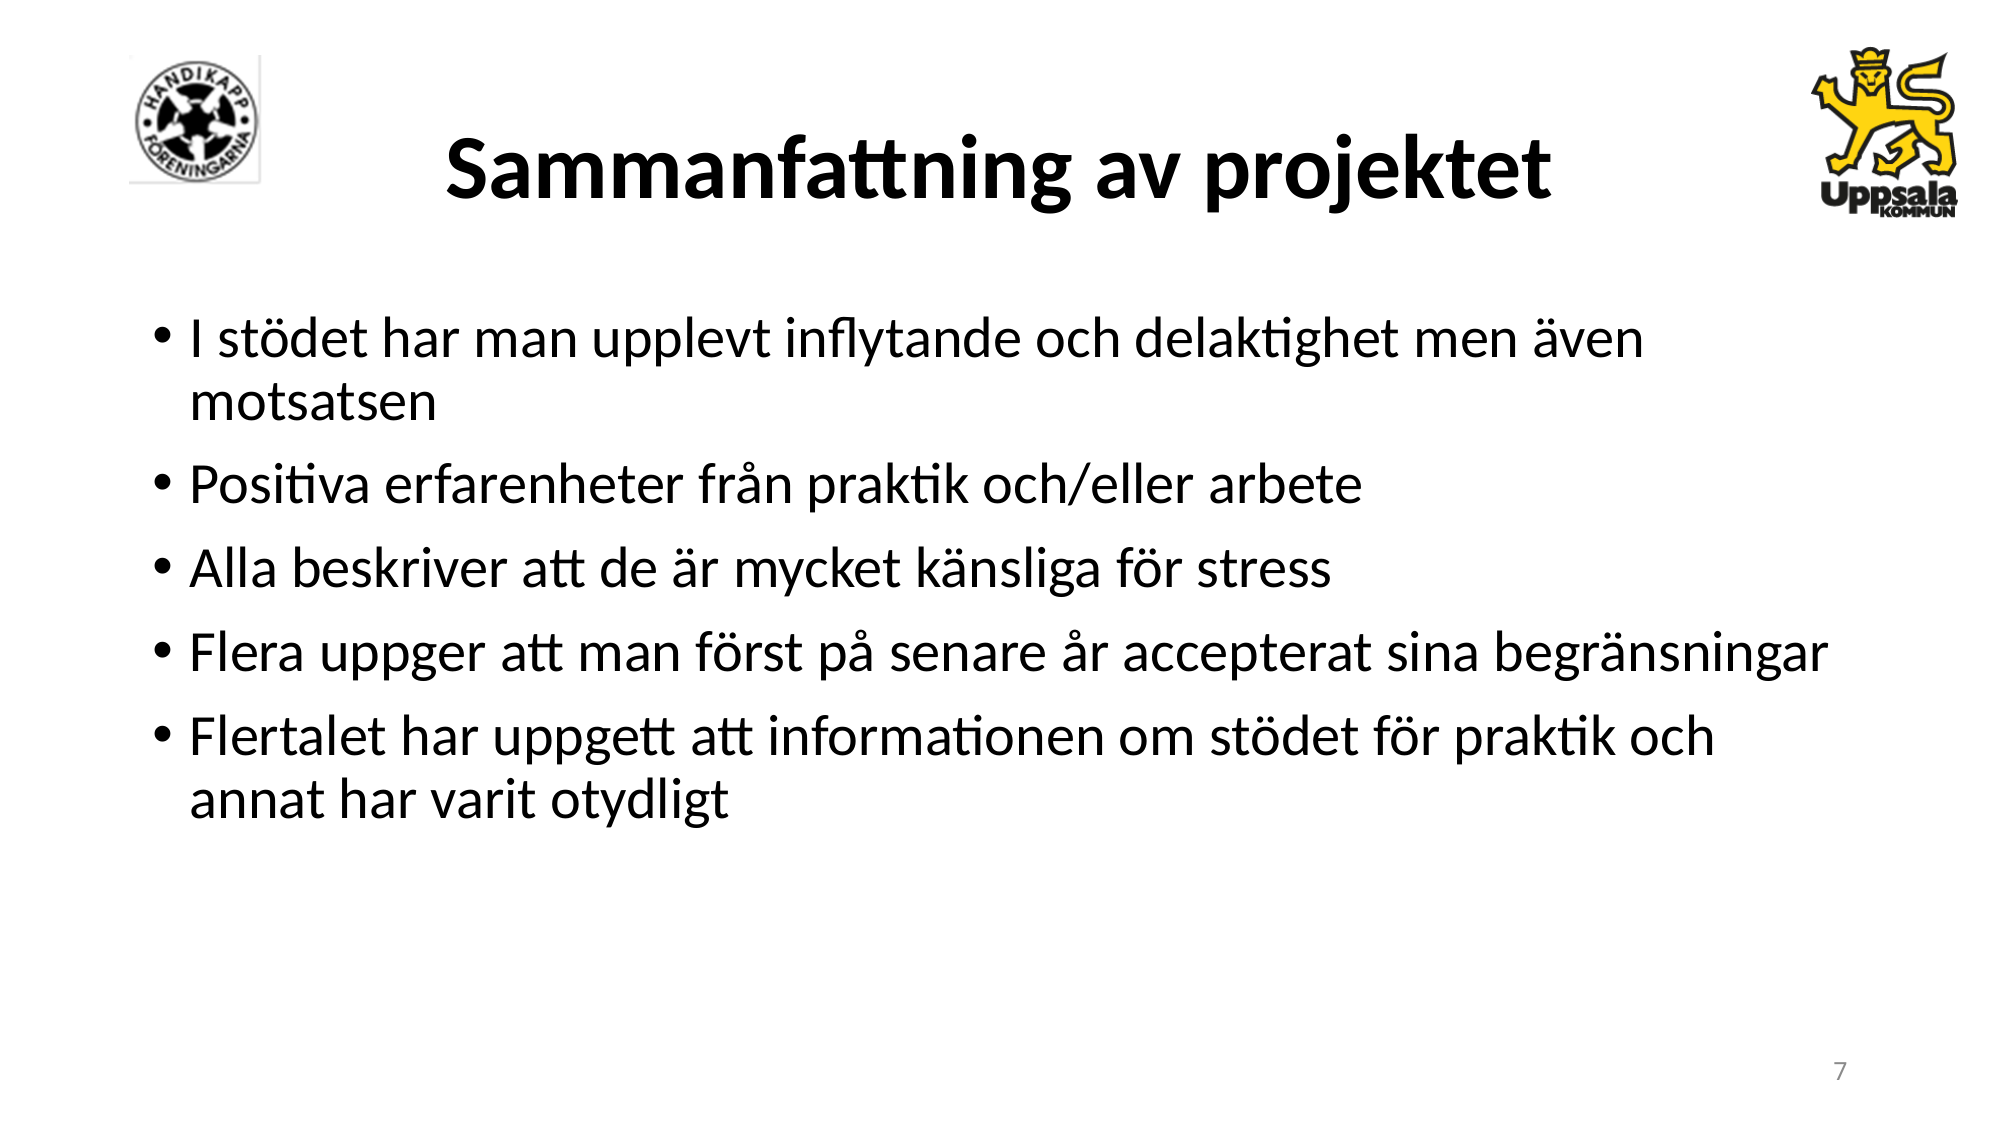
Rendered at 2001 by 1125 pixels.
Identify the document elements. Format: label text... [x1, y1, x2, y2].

list I stödet har man upplevt inflytande och delaktighet men även motsatsen Positiva erfarenheter från praktik och/eller arbete Alla beskriver att de är mycket känsliga för stress Flera uppger att man först på senare år accepterat sina begränsningar Flertalet har uppgett att informationen om stödet för praktik och annat har varit otydligt [137, 299, 1863, 1014]
slide_number 7 [1412, 1042, 1863, 1103]
picture [1809, 42, 1958, 221]
picture [129, 55, 263, 186]
title Sammanfattning av projektet [137, 59, 1863, 278]
